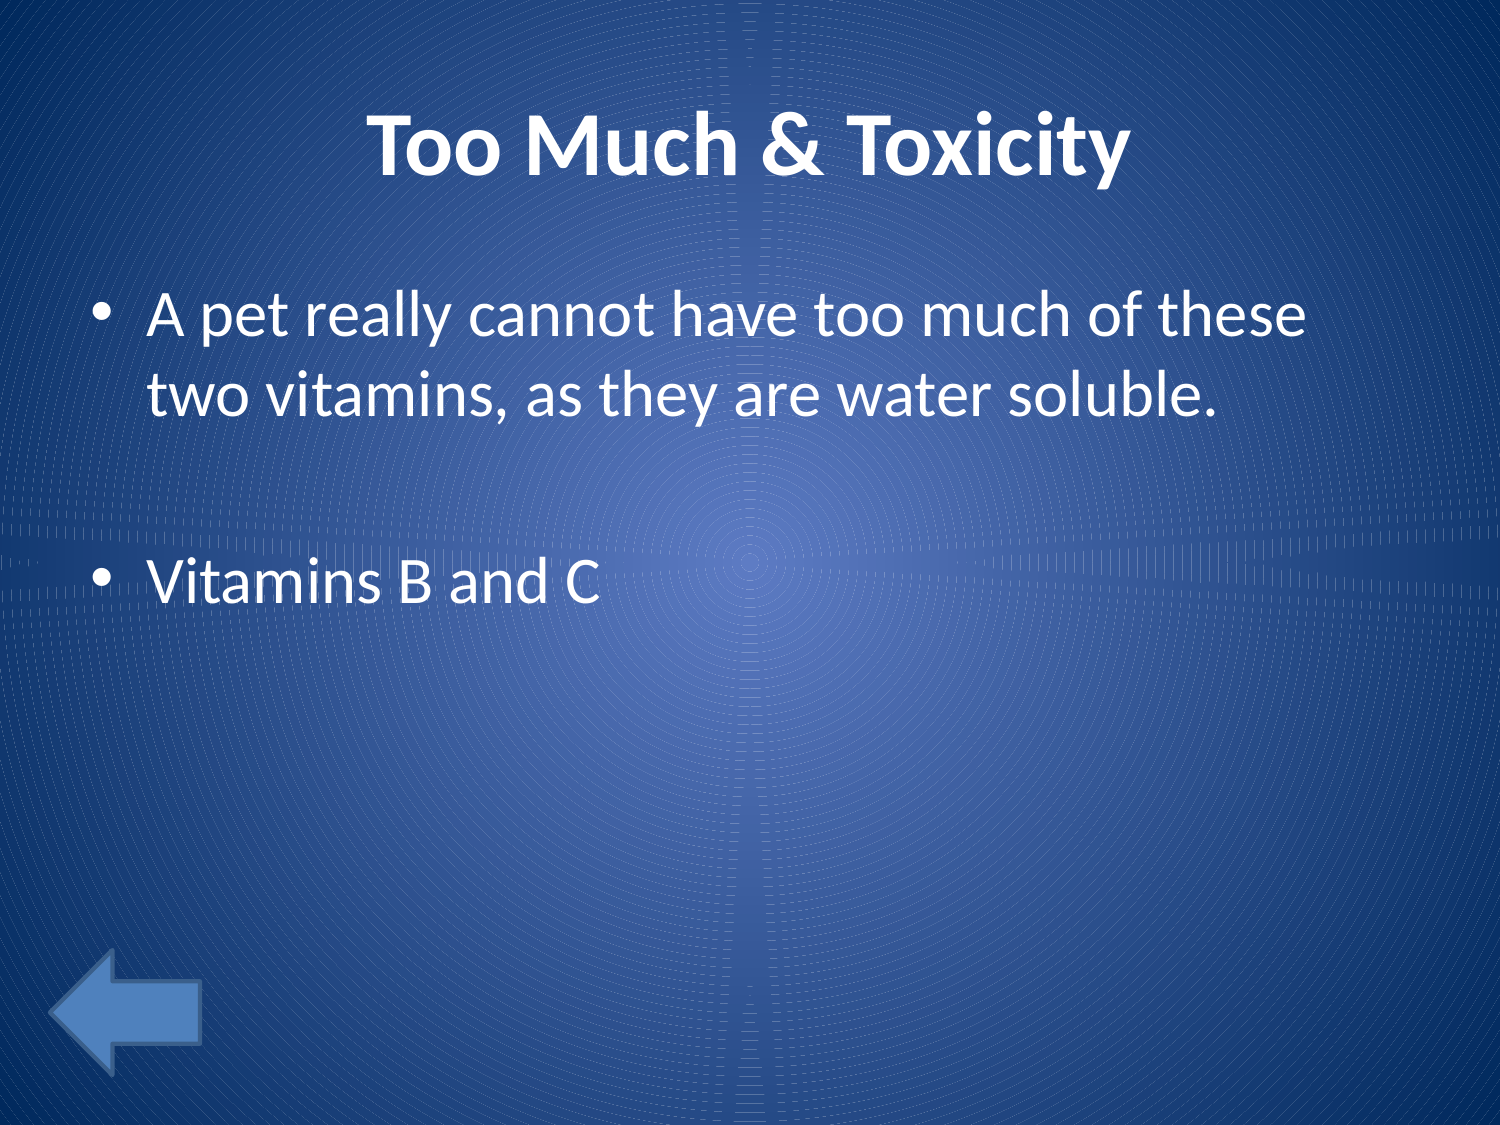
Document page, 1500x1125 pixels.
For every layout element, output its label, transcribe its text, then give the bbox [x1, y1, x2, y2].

list A pet really cannot have too much of these two vitamins, as they are water soluble. Vitamins B and C [75, 262, 1425, 1005]
title Too Much & Toxicity [75, 45, 1425, 233]
text_box [47, 948, 203, 1077]
